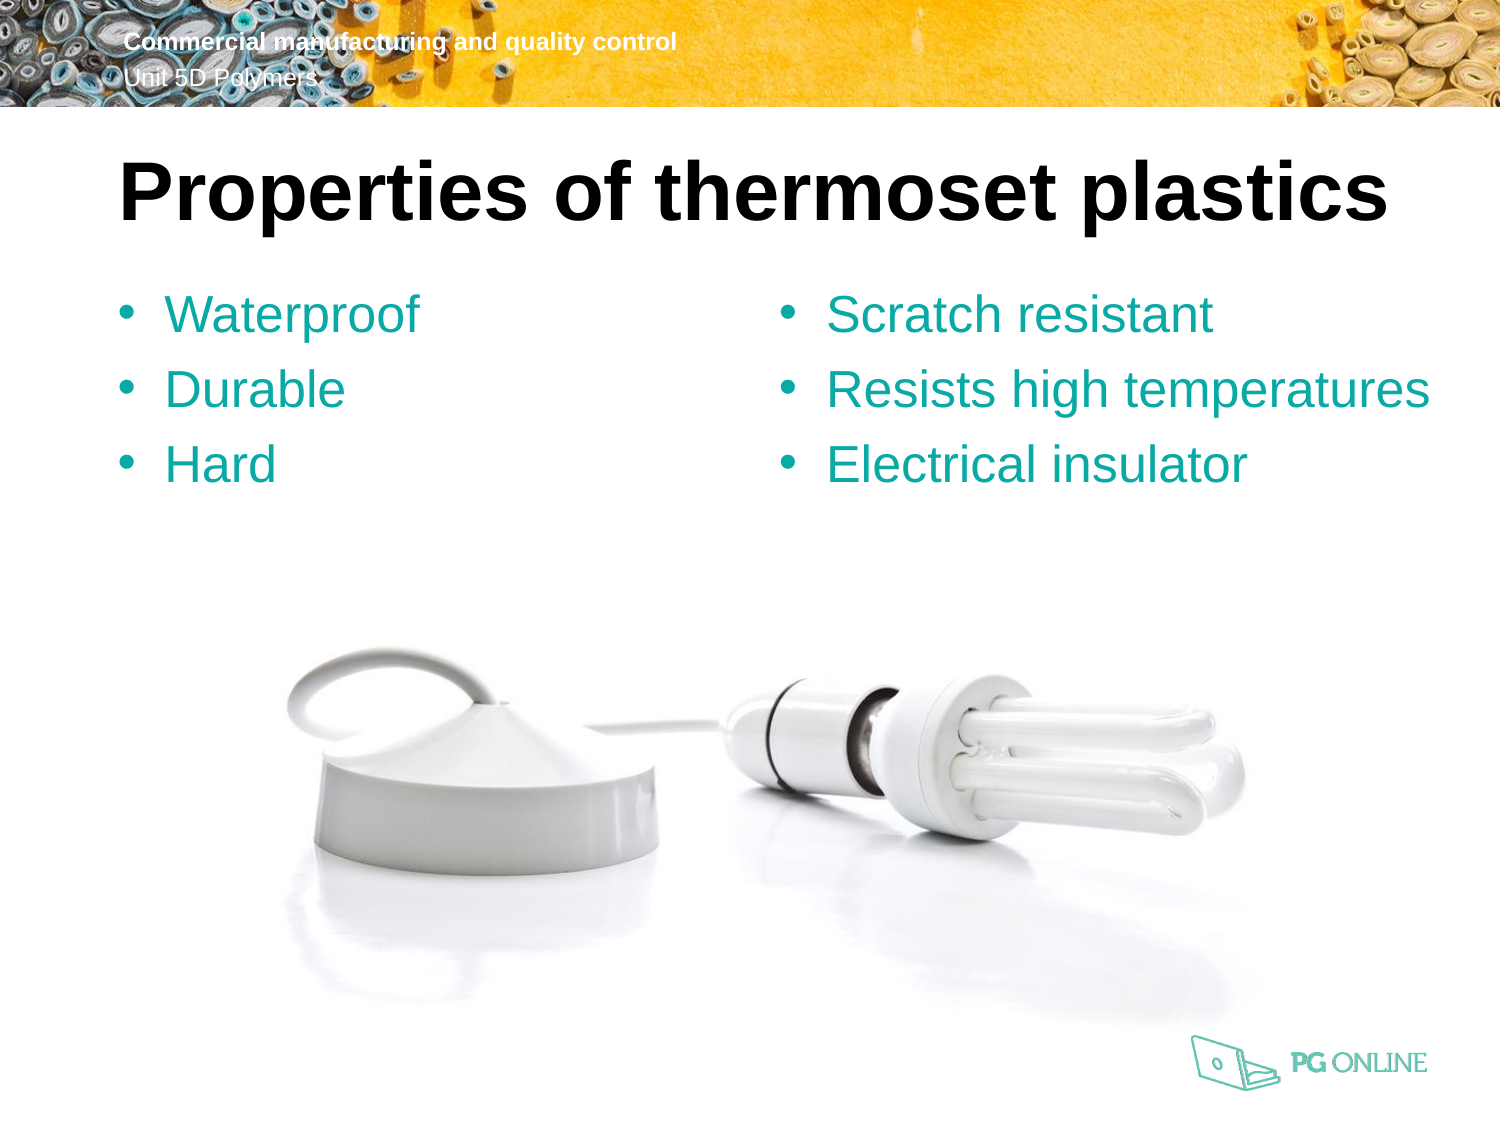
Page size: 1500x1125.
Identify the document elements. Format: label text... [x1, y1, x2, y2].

picture [248, 518, 1427, 1091]
picture [0, 0, 1500, 107]
list Properties of thermoset plastics [118, 148, 1449, 259]
text_box Waterproof Durable Hard Scratch resistant Resists high temperatures Electrical insulator [117, 272, 1456, 539]
